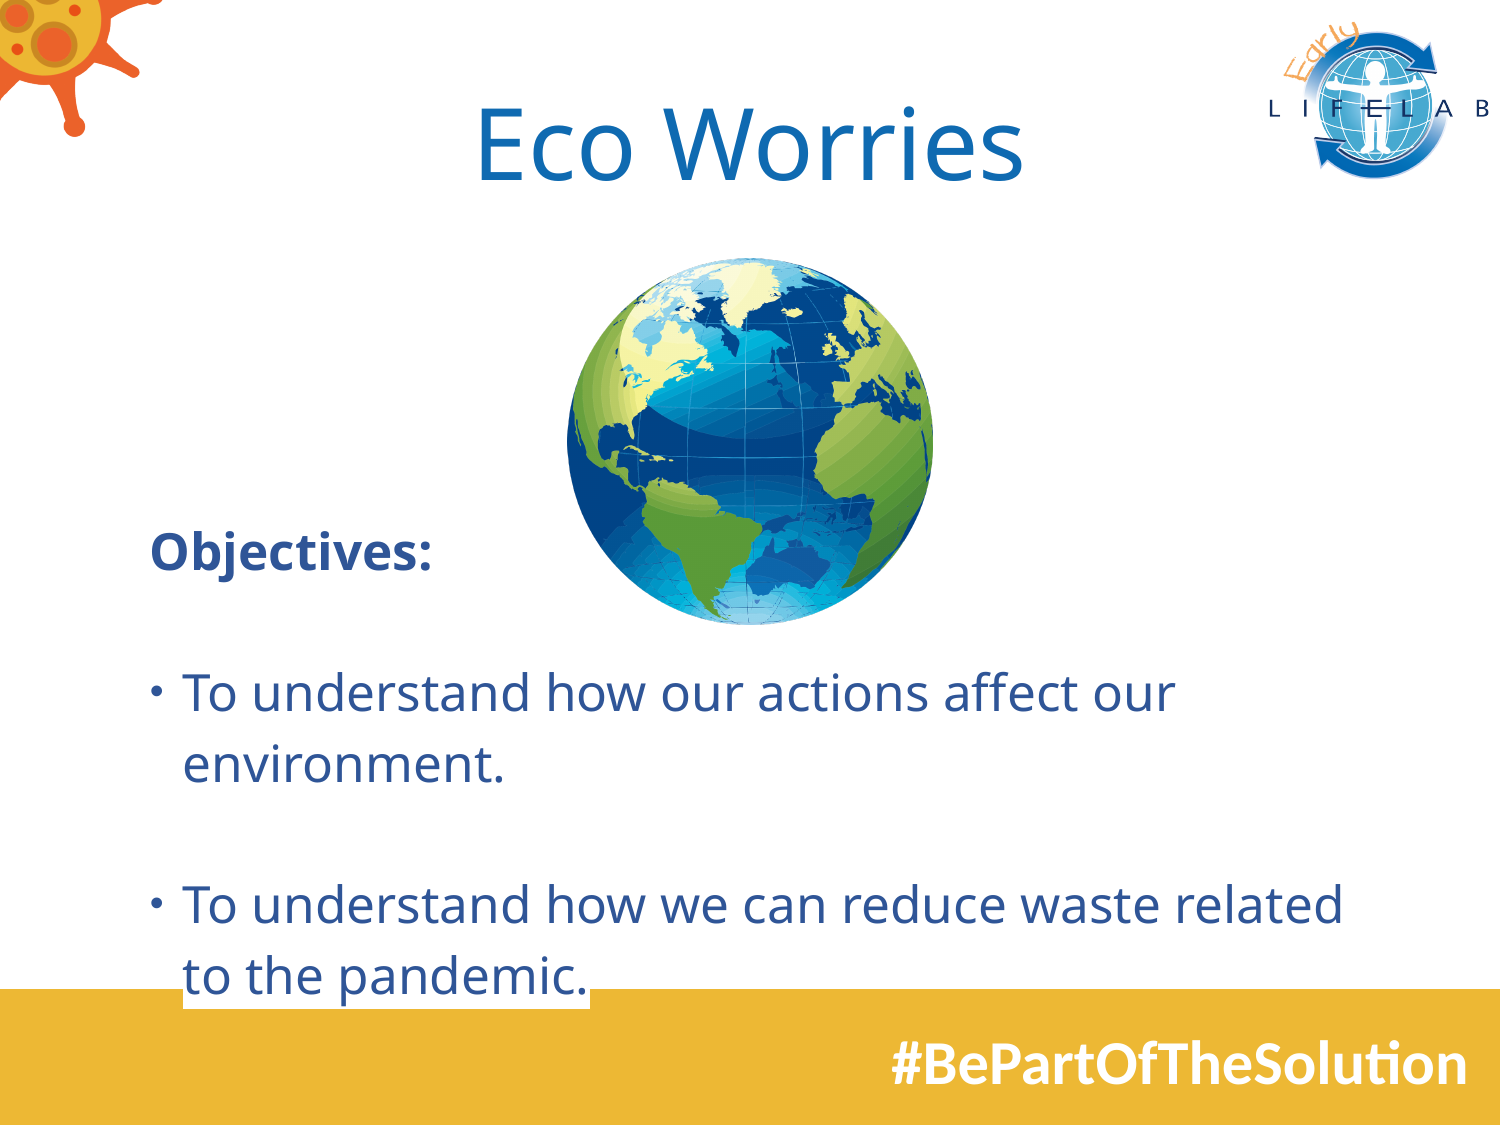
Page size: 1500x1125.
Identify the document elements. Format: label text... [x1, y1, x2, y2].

picture [0, 0, 202, 187]
picture [567, 258, 933, 625]
subtitle Objectives: To understand how our actions affect our environment. To understand how we can reduce waste related to the pandemic. [134, 419, 1382, 1025]
title Eco Worries [87, 12, 1413, 285]
picture [1413, 19, 1500, 194]
